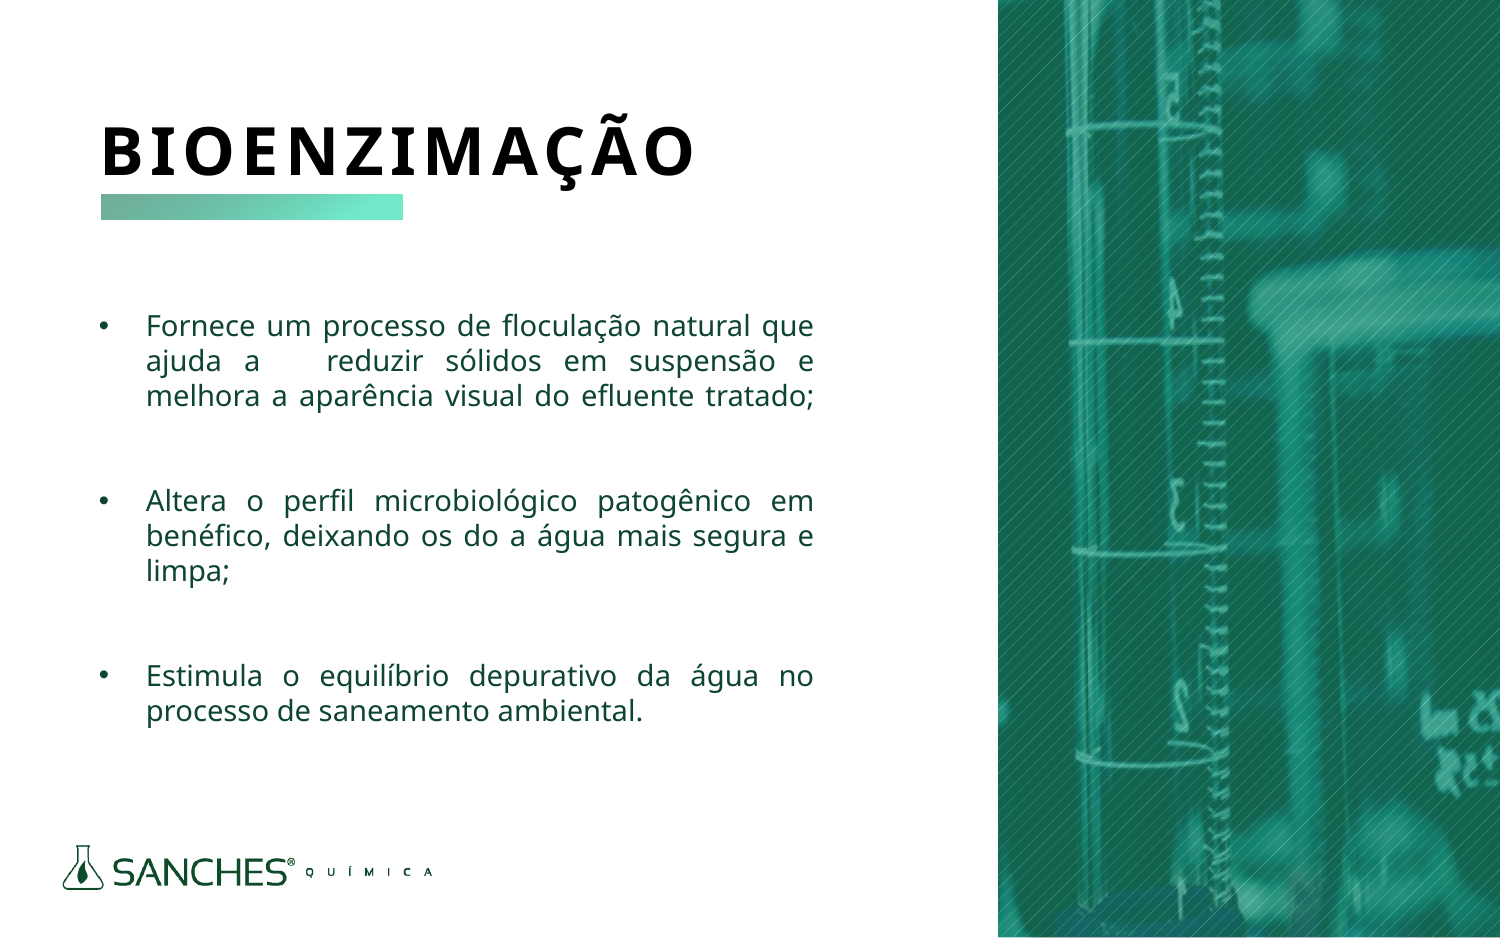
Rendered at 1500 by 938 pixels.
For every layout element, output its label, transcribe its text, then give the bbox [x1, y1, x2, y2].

text_box Fornece um processo de floculação natural que ajuda a reduzir sólidos em suspensão e melhora a aparência visual do efluente tratado; Altera o perfil microbiológico patogênico em benéfico, deixando os do a água mais segura e limpa; Estimula o equilíbrio depurativo da água no processo de saneamento ambiental. [84, 300, 830, 770]
picture [47, 833, 457, 910]
picture [998, 0, 1500, 938]
text_box [100, 194, 403, 220]
text_box BIOENZIMAÇÃO [84, 63, 721, 245]
